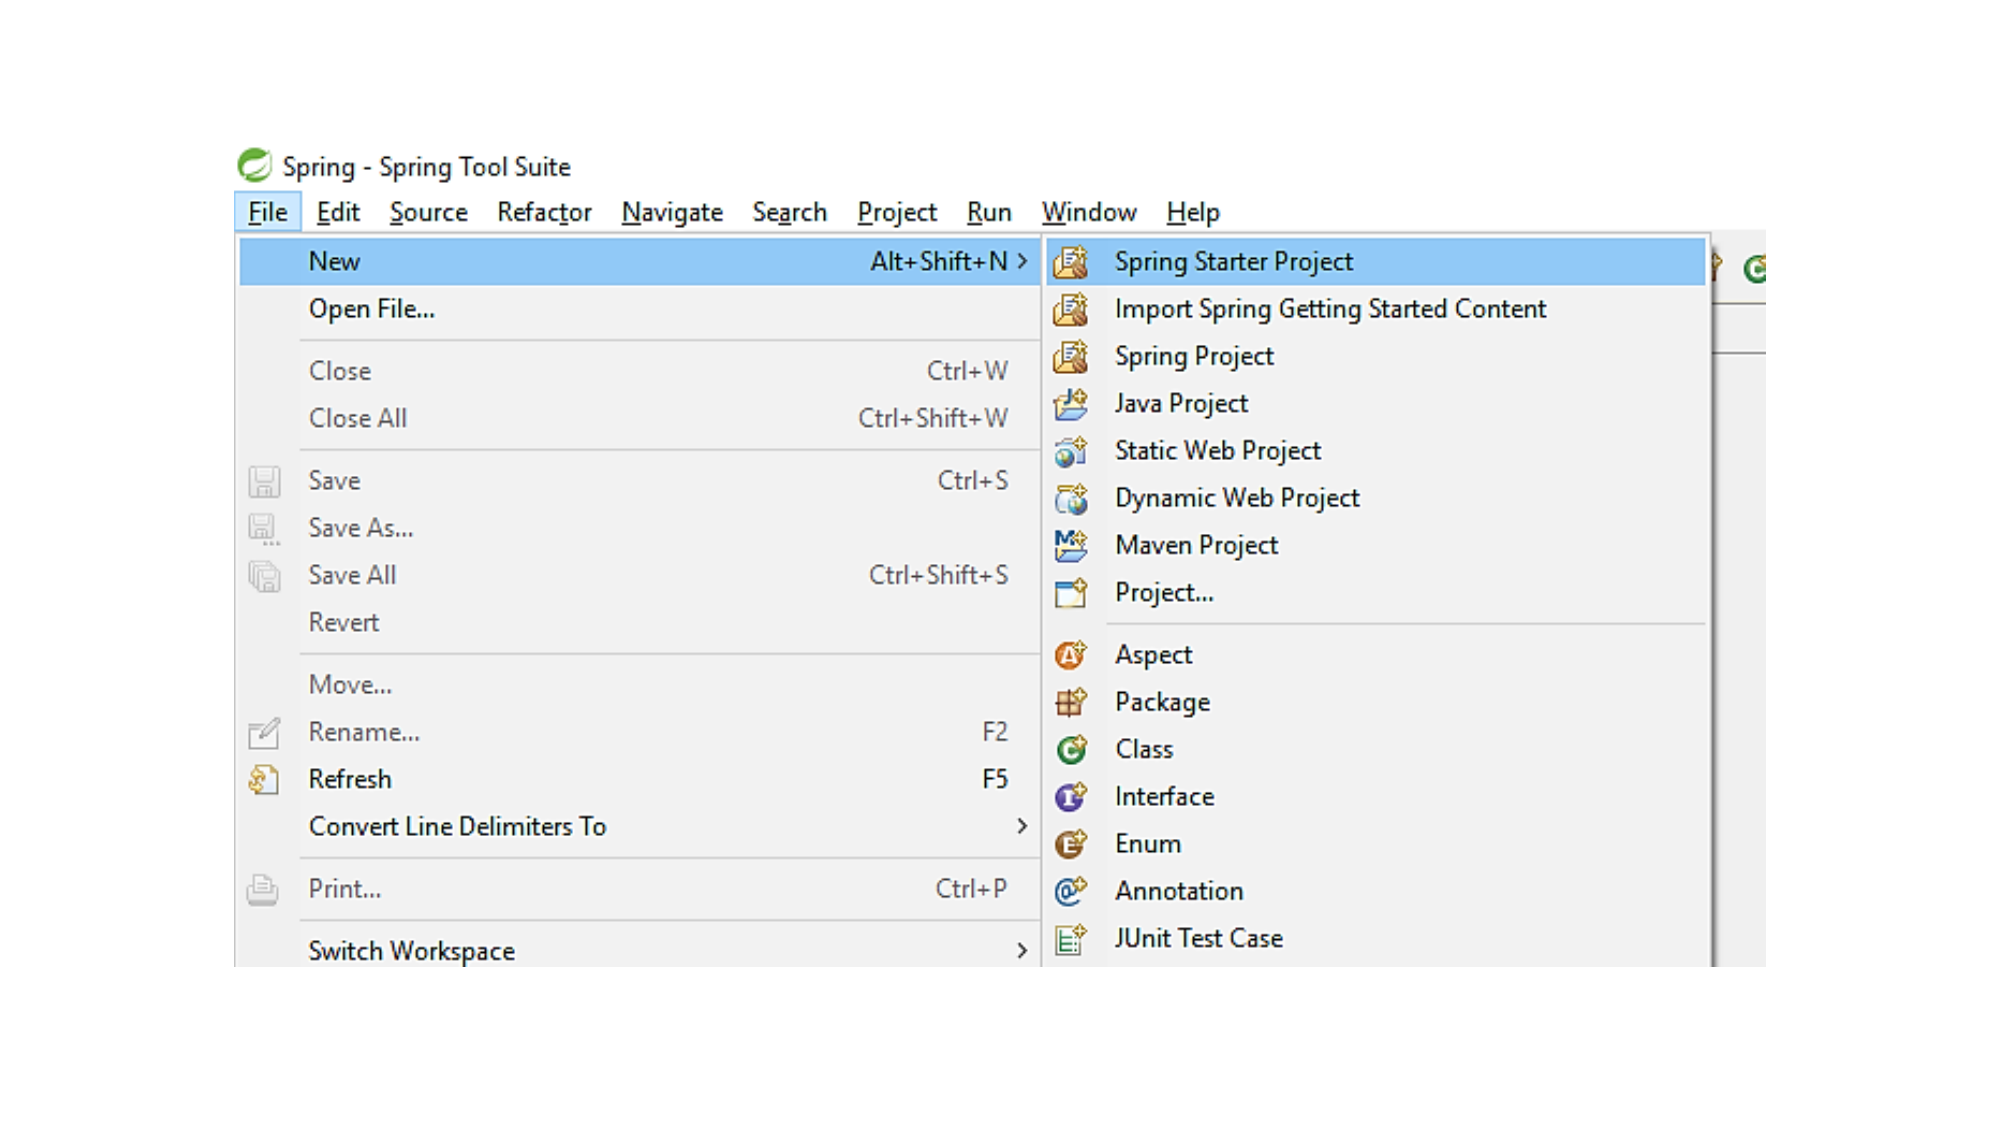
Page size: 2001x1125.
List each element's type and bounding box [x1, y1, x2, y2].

picture [234, 142, 1766, 967]
